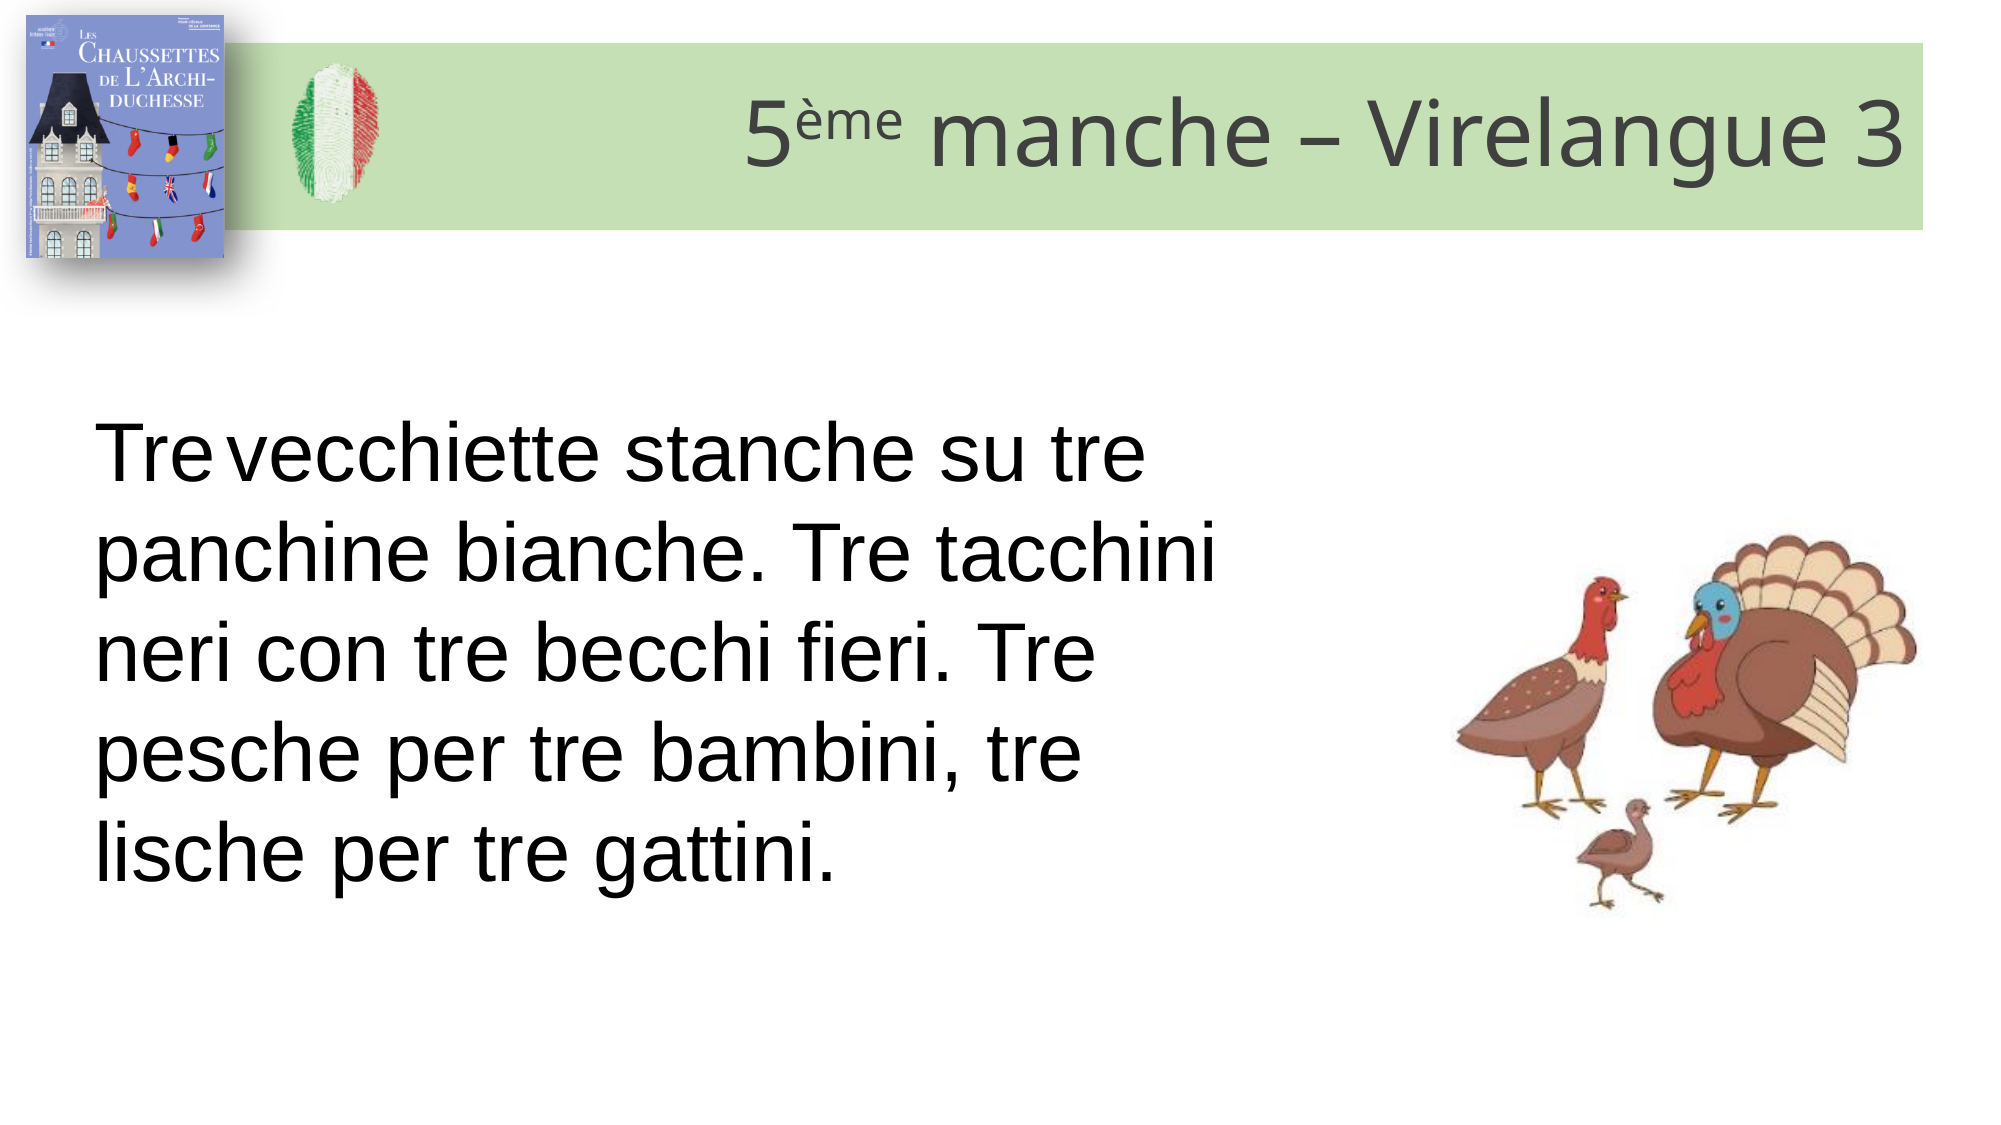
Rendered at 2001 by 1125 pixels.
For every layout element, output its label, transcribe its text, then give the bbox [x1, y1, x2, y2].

text_box Tre vecchiette stanche su tre panchine bianche. Tre tacchini neri con tre becchi fieri. Tre pesche per tre bambini, tre lische per tre gattini. [79, 391, 1273, 906]
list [26, 15, 224, 258]
title 5ème manche – Virelangue 3 [271, 42, 1923, 231]
picture [291, 63, 379, 203]
picture [1450, 465, 1923, 938]
